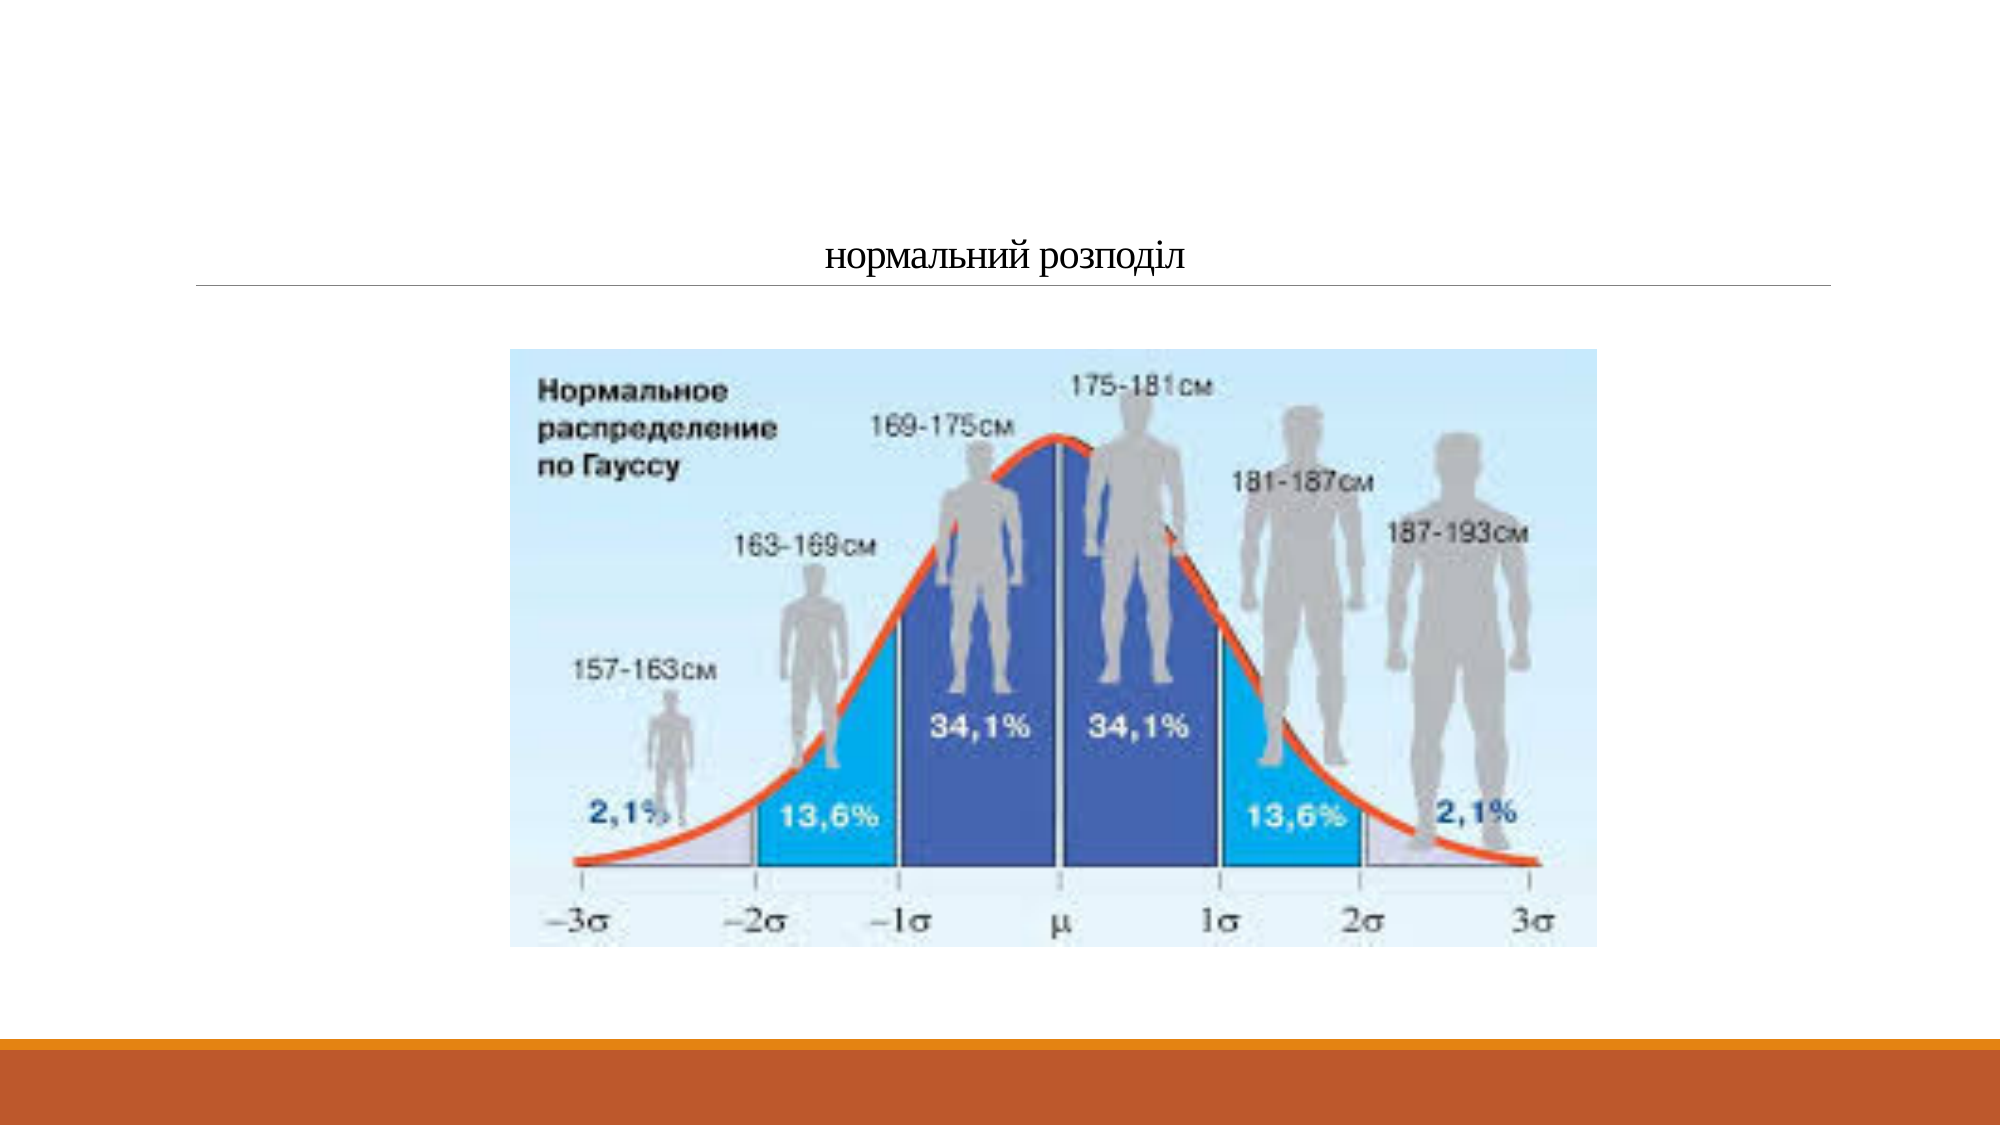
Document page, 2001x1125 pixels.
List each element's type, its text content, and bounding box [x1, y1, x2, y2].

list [510, 349, 1598, 948]
title нормальний розподіл [180, 47, 1830, 285]
